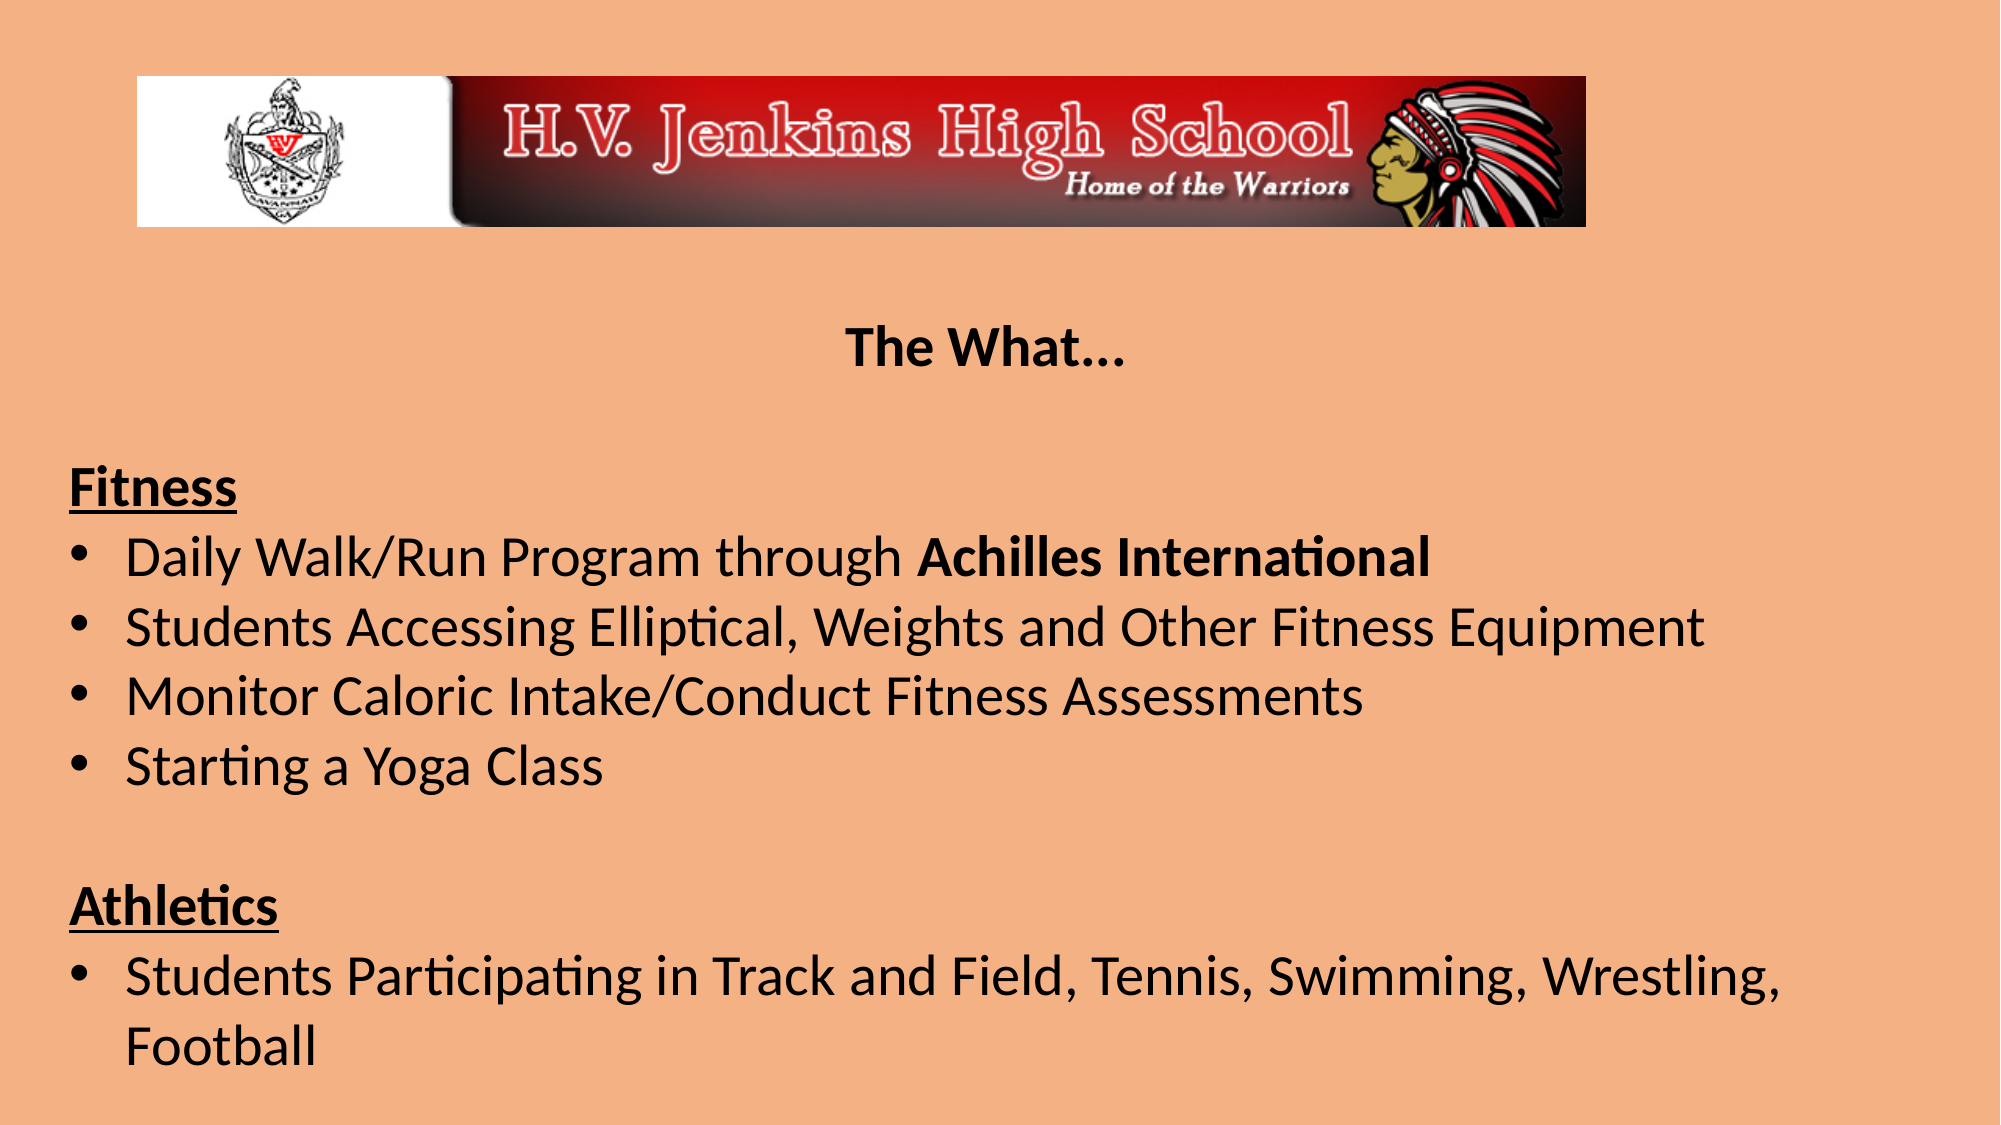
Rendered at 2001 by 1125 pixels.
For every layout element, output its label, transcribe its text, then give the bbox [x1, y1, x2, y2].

text_box The What... Fitness Daily Walk/Run Program through Achilles International Students Accessing Elliptical, Weights and Other Fitness Equipment Monitor Caloric Intake/Conduct Fitness Assessments Starting a Yoga Class Athletics Students Participating in Track and Field, Tennis, Swimming, Wrestling, Football [54, 300, 1918, 1085]
picture [137, 76, 1586, 227]
